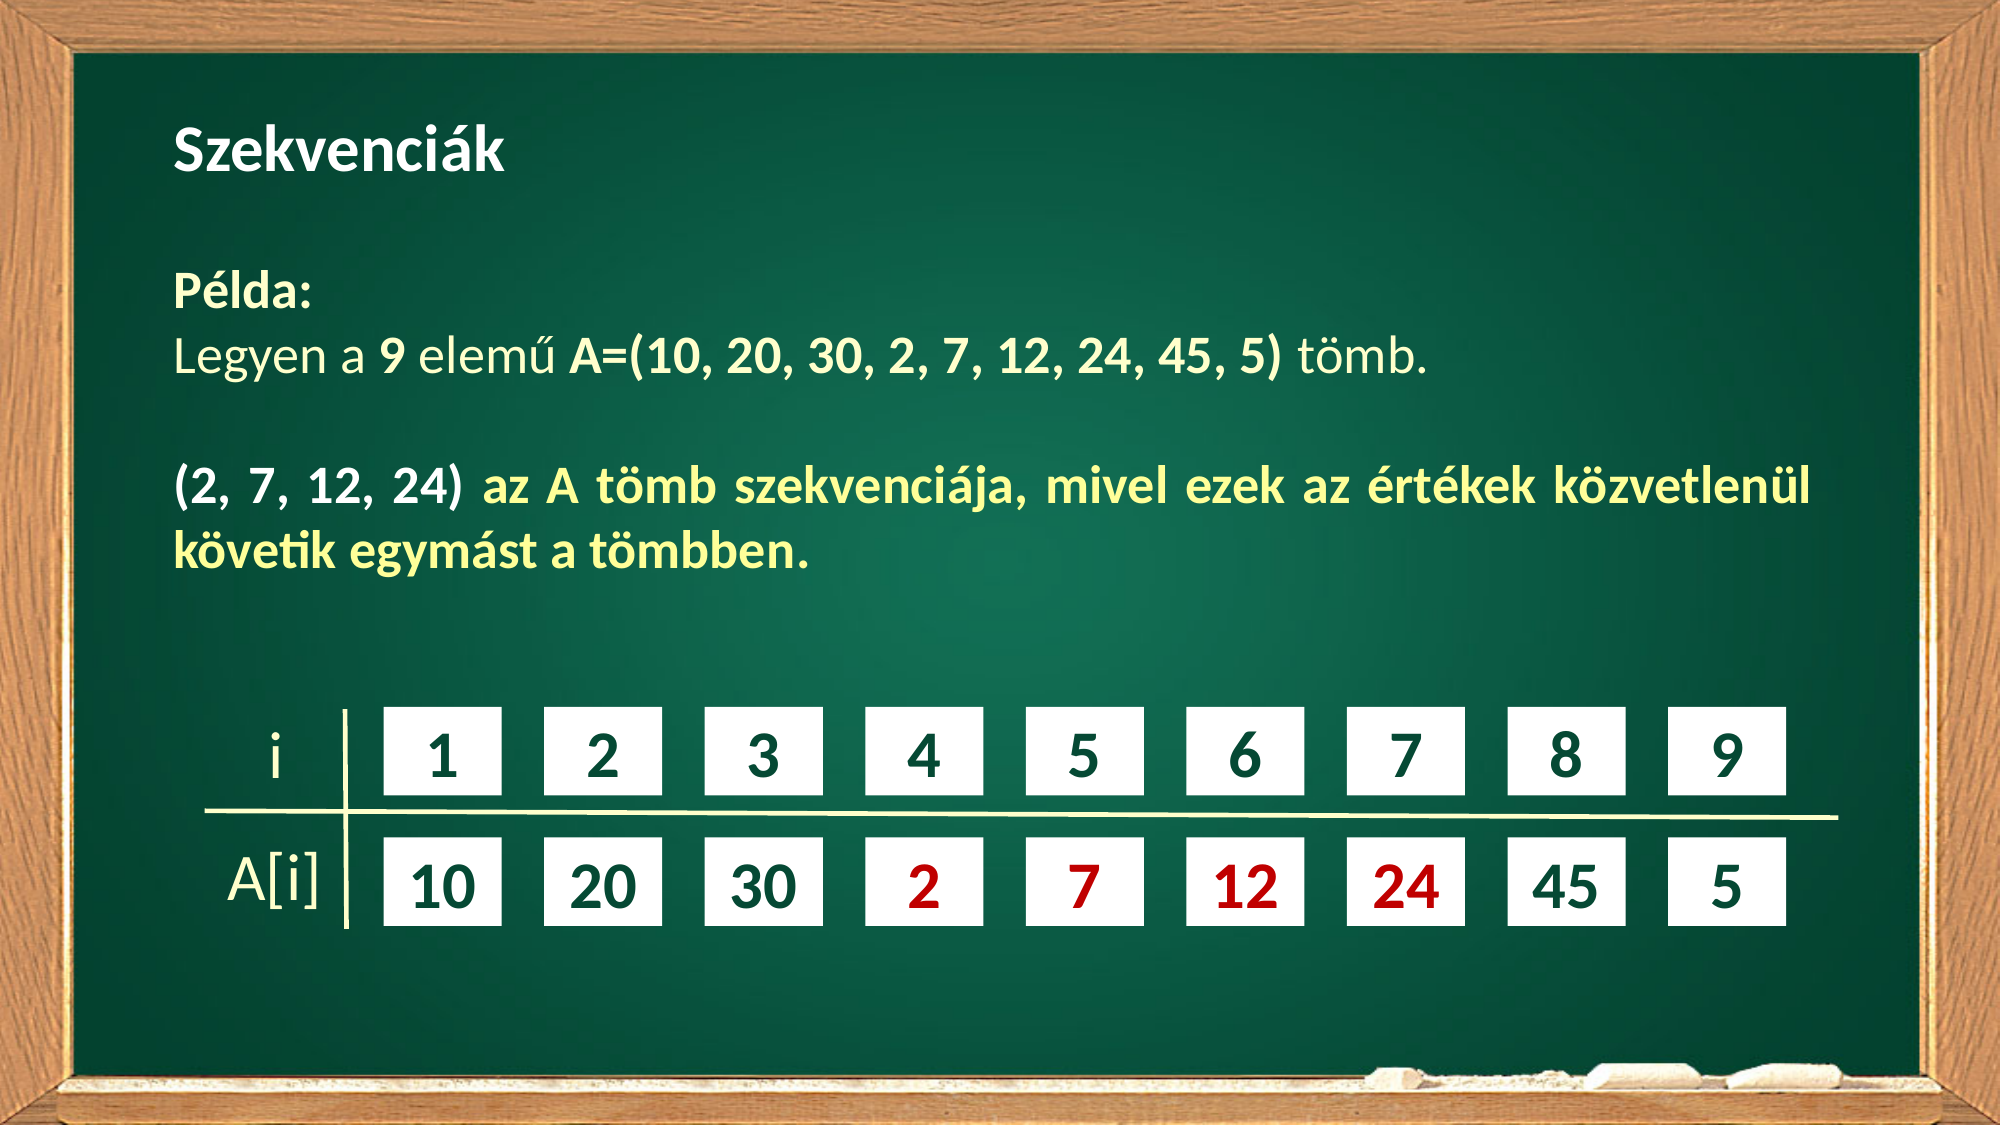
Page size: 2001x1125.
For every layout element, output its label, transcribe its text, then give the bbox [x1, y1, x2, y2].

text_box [204, 703, 1839, 930]
text_box Szekvenciák [158, 97, 1843, 193]
text_box Példa: Legyen a 9 elemű A=(10, 20, 30, 2, 7, 12, 24, 45, 5) tömb. (2, 7, 12, 24) az A tömb szekvenciája, mivel ezek az értékek közvetlenül követik egymást a tömbben. [158, 246, 1827, 587]
picture [0, 0, 2000, 1125]
